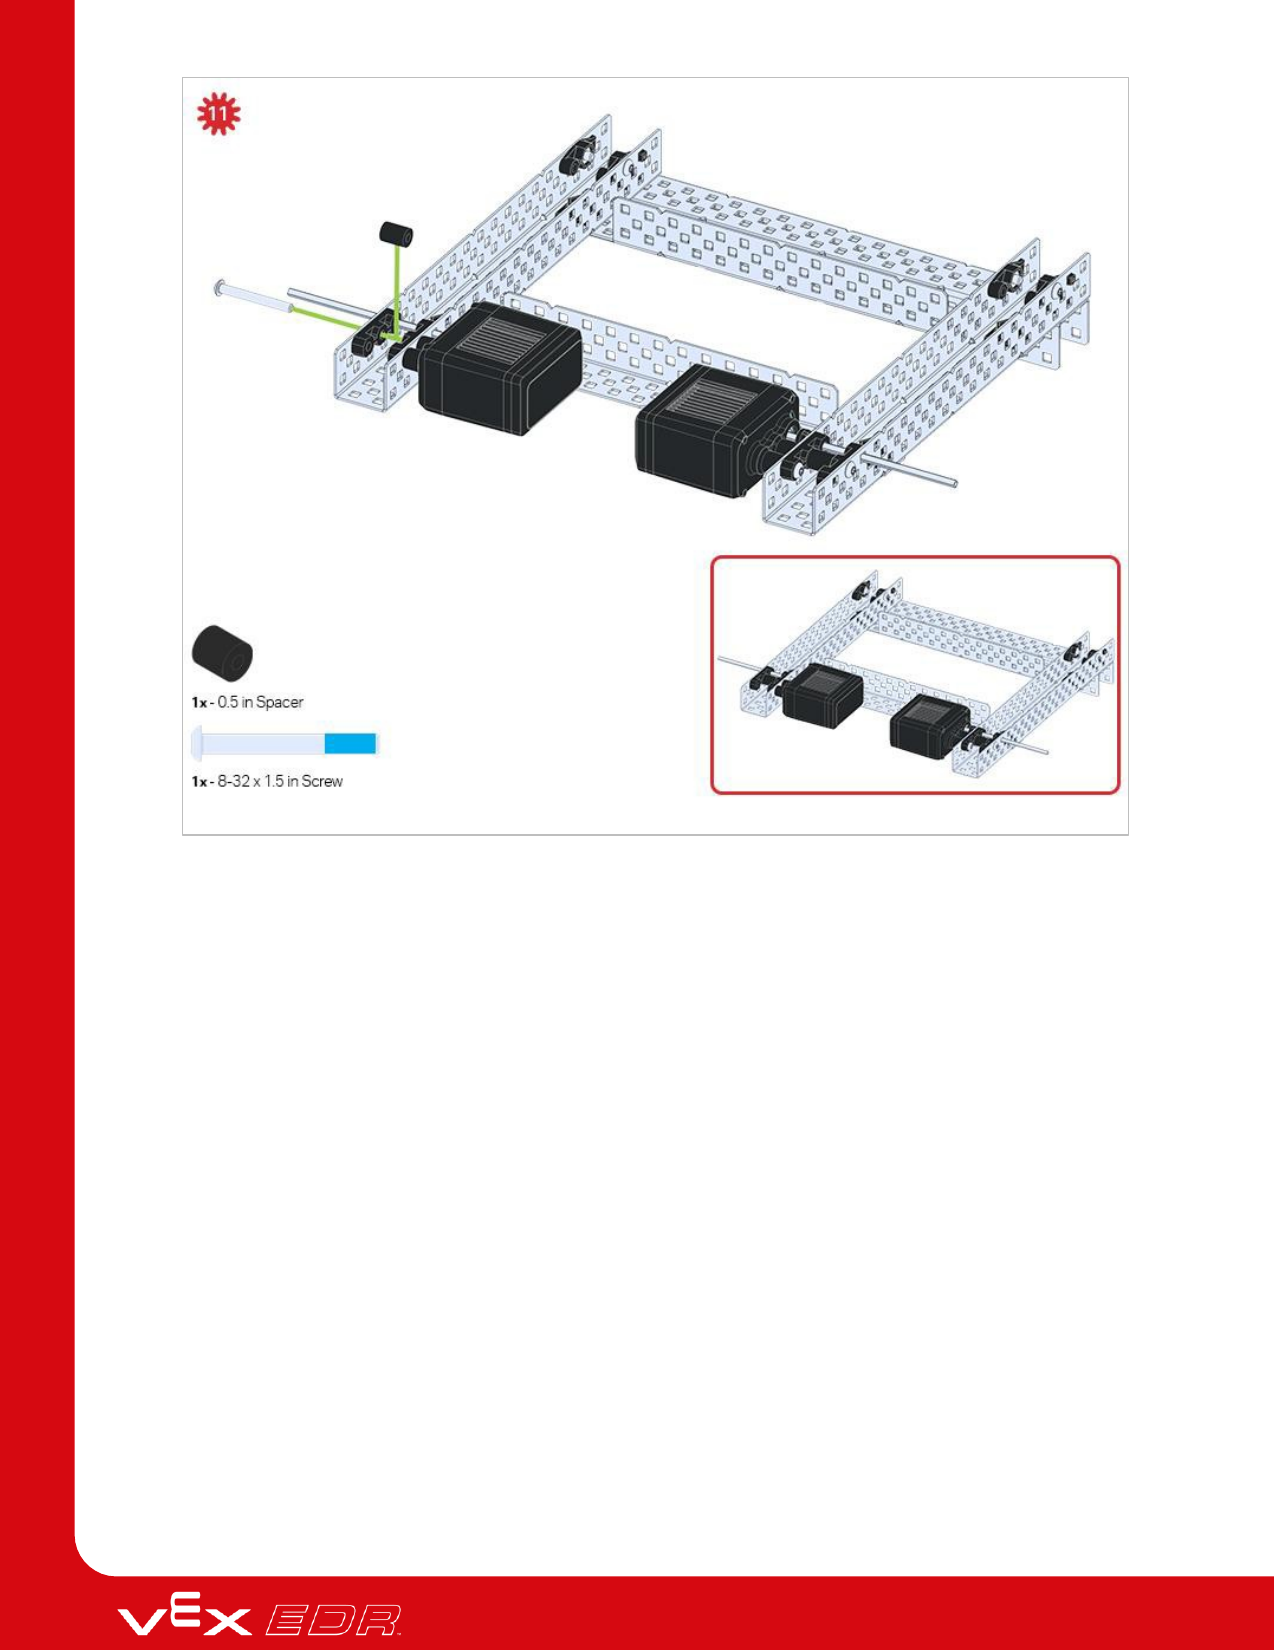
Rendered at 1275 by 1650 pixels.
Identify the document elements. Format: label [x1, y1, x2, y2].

text_box [182, 77, 1129, 835]
picture [108, 1582, 409, 1643]
